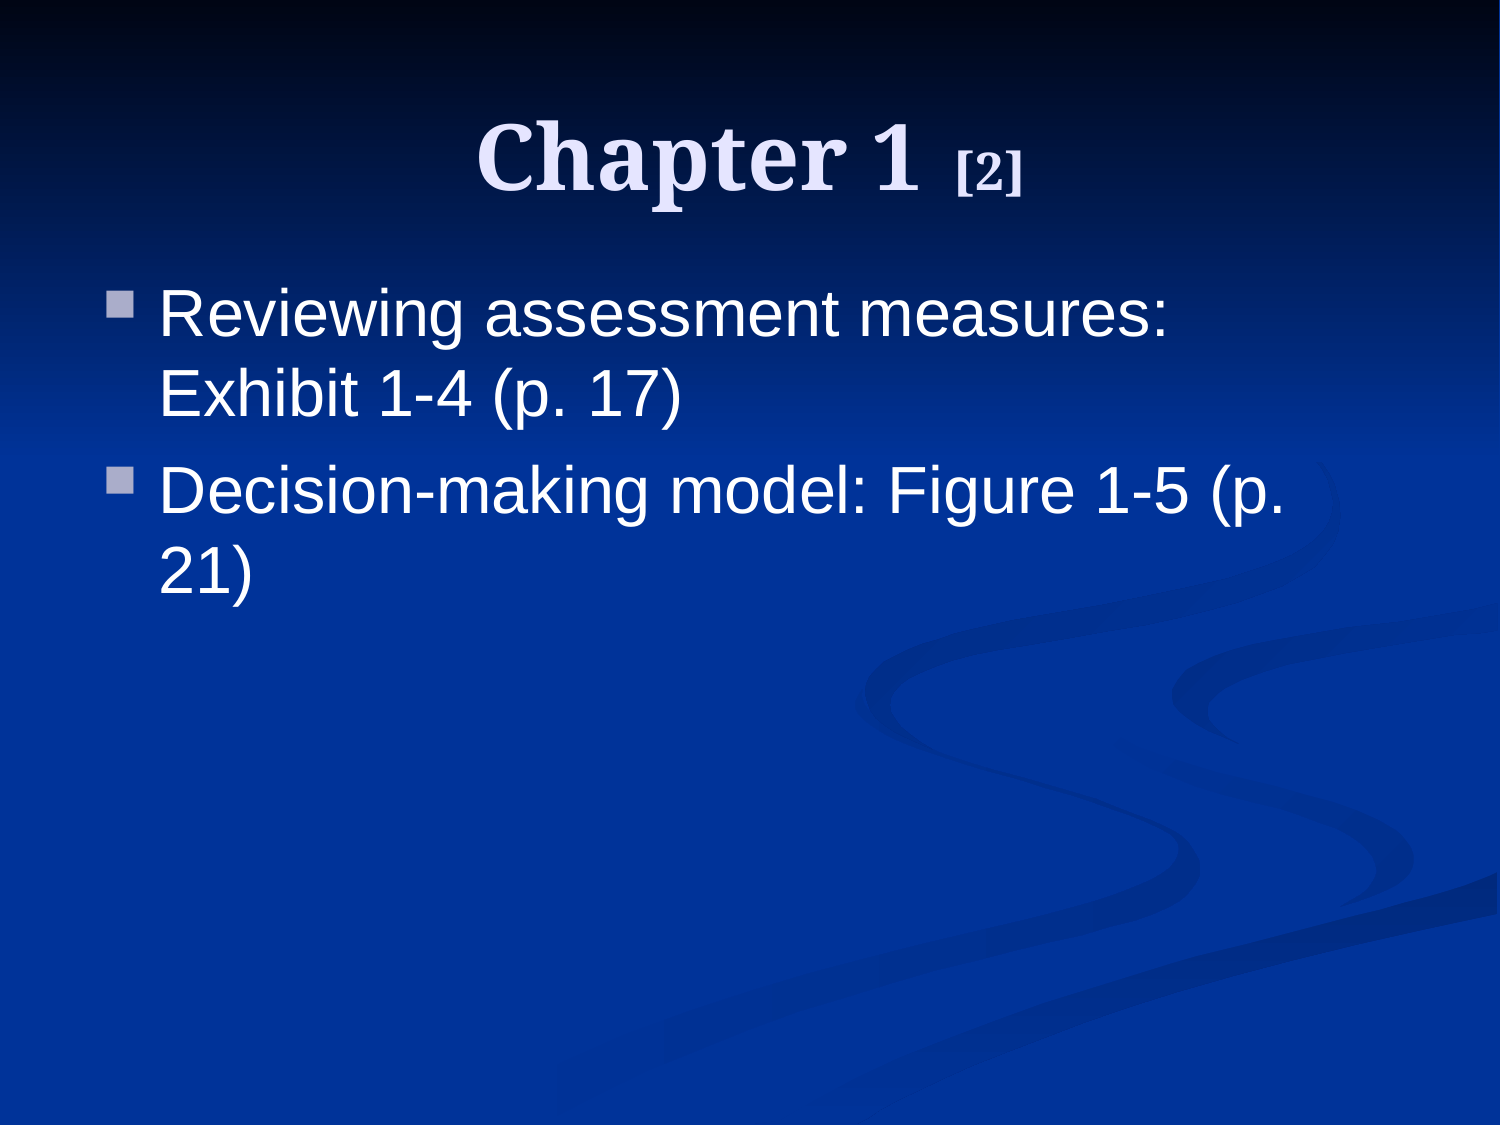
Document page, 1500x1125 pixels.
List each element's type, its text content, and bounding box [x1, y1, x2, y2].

title Chapter 1 [2] [75, 50, 1425, 238]
list Reviewing assessment measures: Exhibit 1-4 (p. 17) Decision-making model: Figure 1-5 (p. 21) [87, 262, 1338, 1050]
